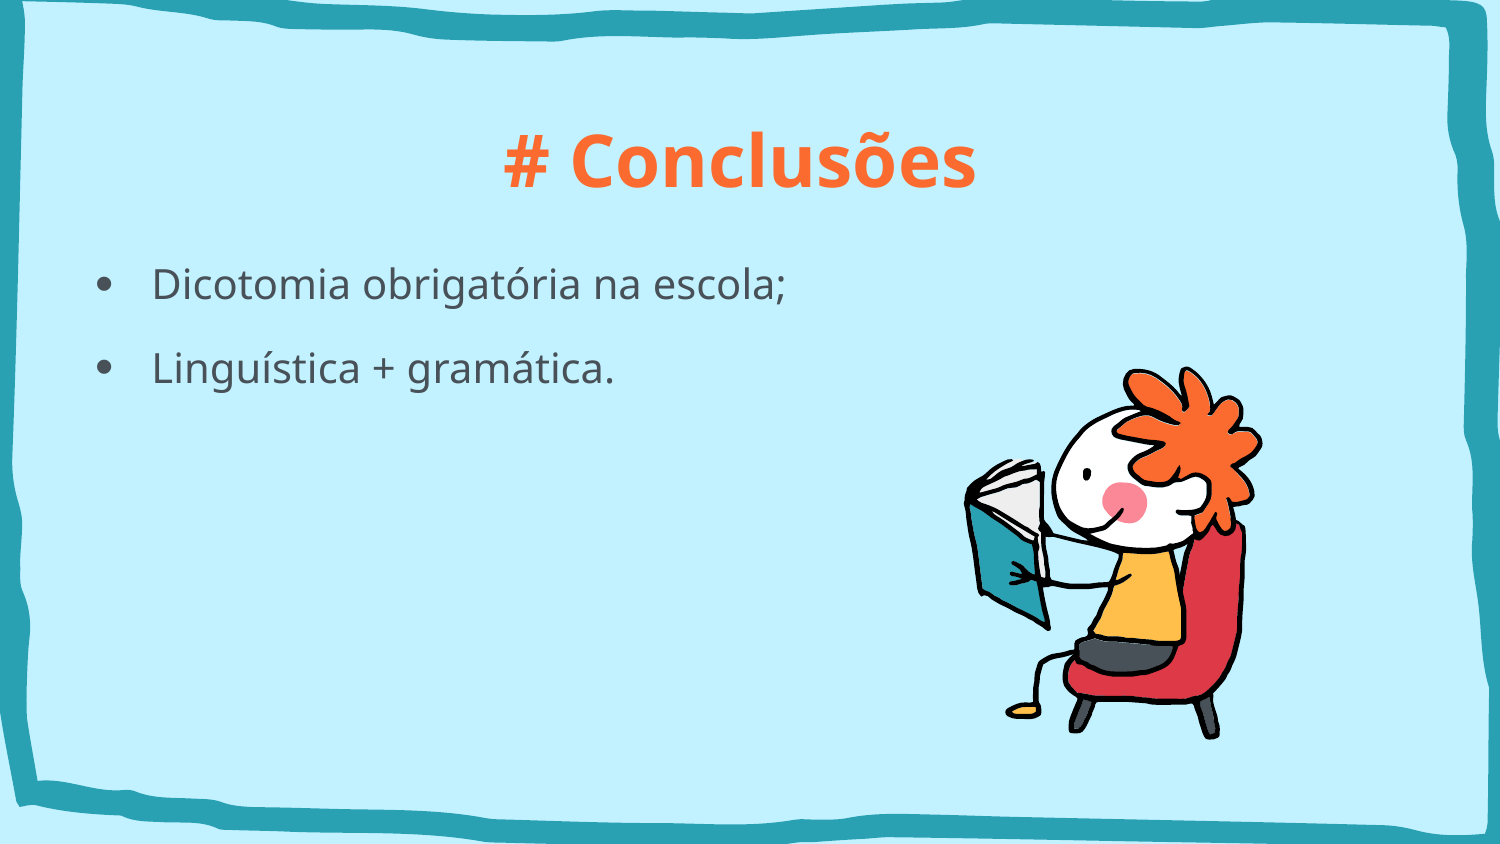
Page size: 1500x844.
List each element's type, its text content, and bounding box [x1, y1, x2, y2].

text_box Dicotomia obrigatória na escola; Linguística + gramática. [80, 243, 851, 558]
title # Conclusões [118, 72, 1382, 260]
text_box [963, 365, 1263, 740]
